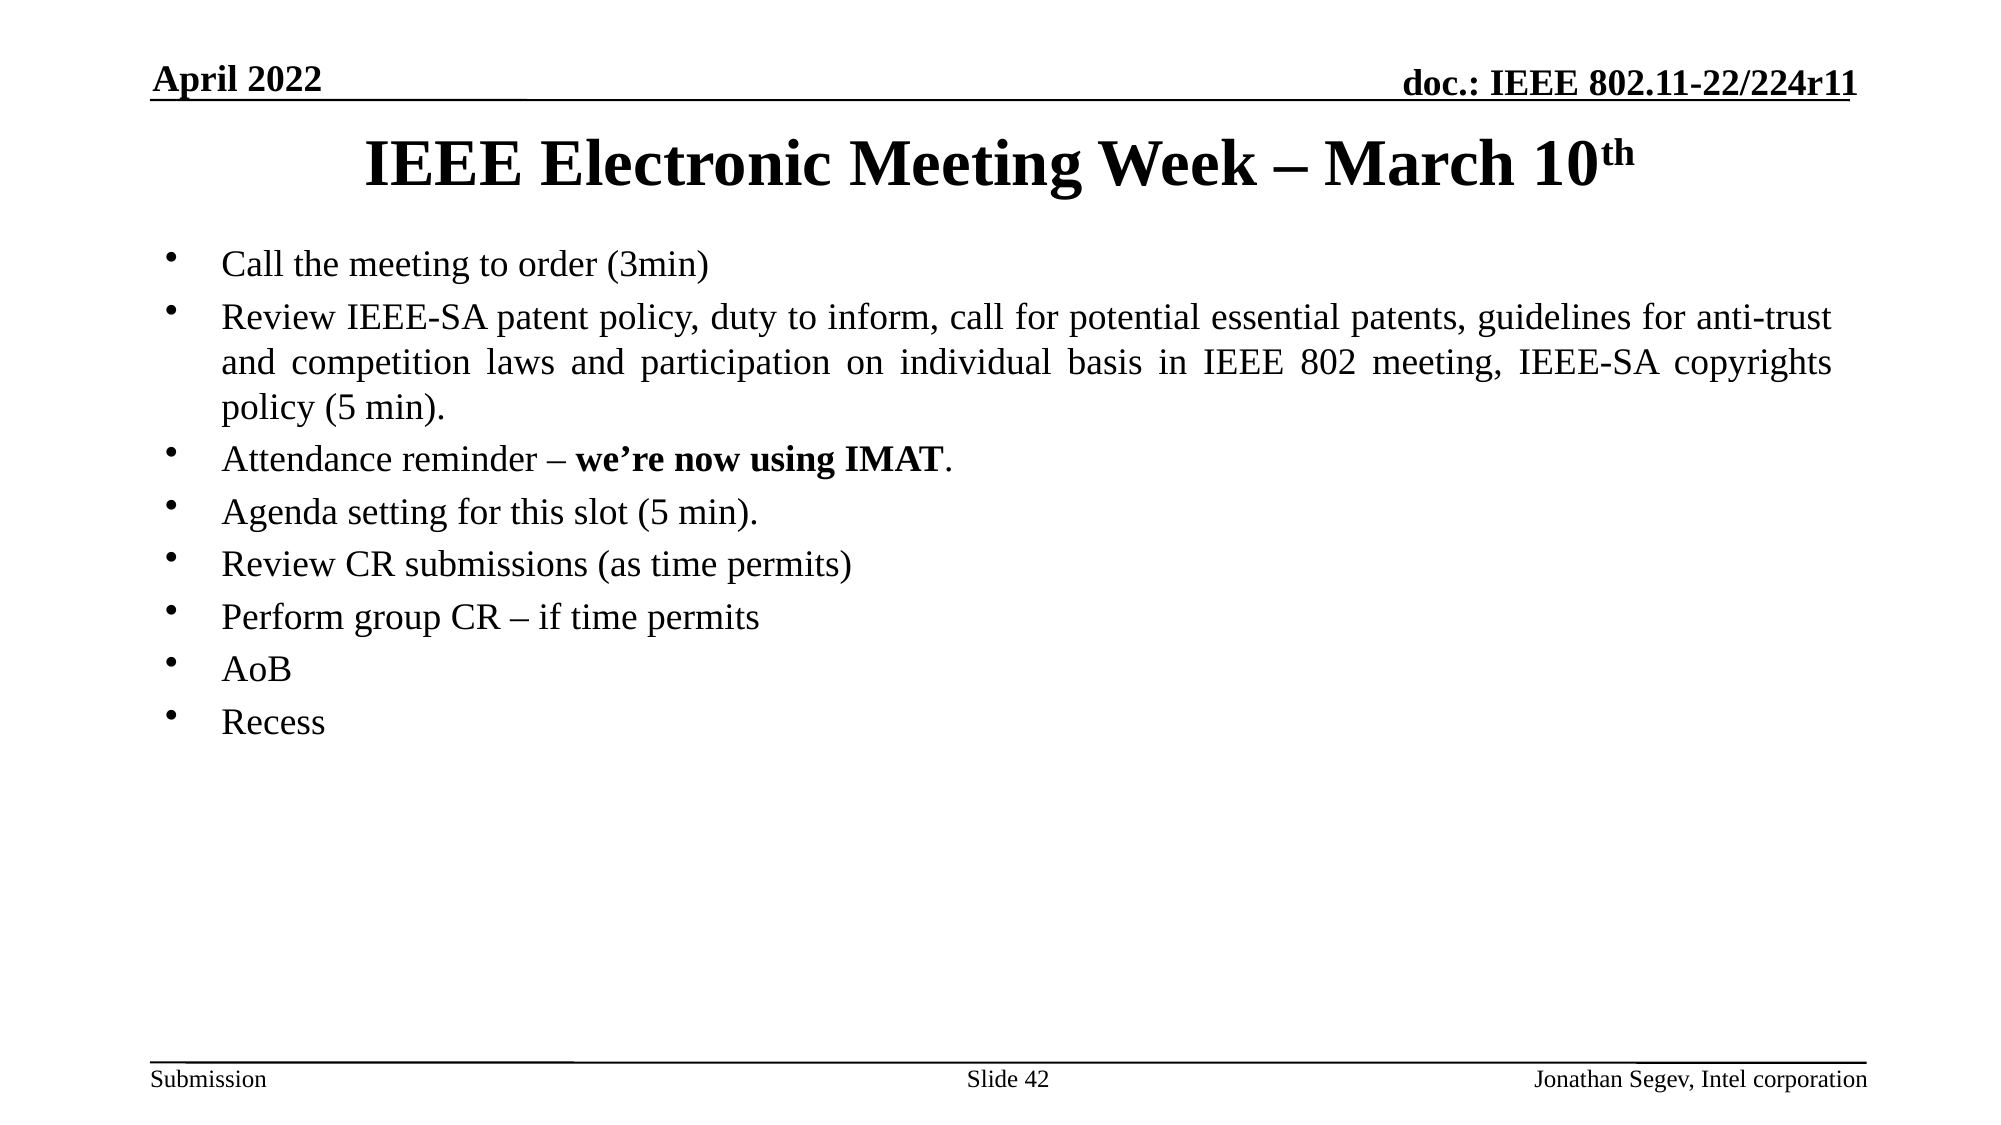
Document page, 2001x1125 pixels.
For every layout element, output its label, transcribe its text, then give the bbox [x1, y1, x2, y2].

slide_number Slide 42 [950, 1061, 1067, 1123]
footer Jonathan Segev, Intel corporation [1171, 1061, 1869, 1093]
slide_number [152, 54, 563, 100]
list Call the meeting to order (3min) Review IEEE-SA patent policy, duty to inform, call for potential essential patents, guidelines for anti-trust and competition laws and participation on individual basis in IEEE 802 meeting, IEEE-SA copyrights policy (5 min). Attendance reminder – we’re now using IMAT. Agenda setting for this slot (5 min). Review CR submissions (as time permits) Perform group CR – if time permits AoB Recess [149, 231, 1850, 1000]
title IEEE Electronic Meeting Week – March 10th [149, 112, 1850, 205]
